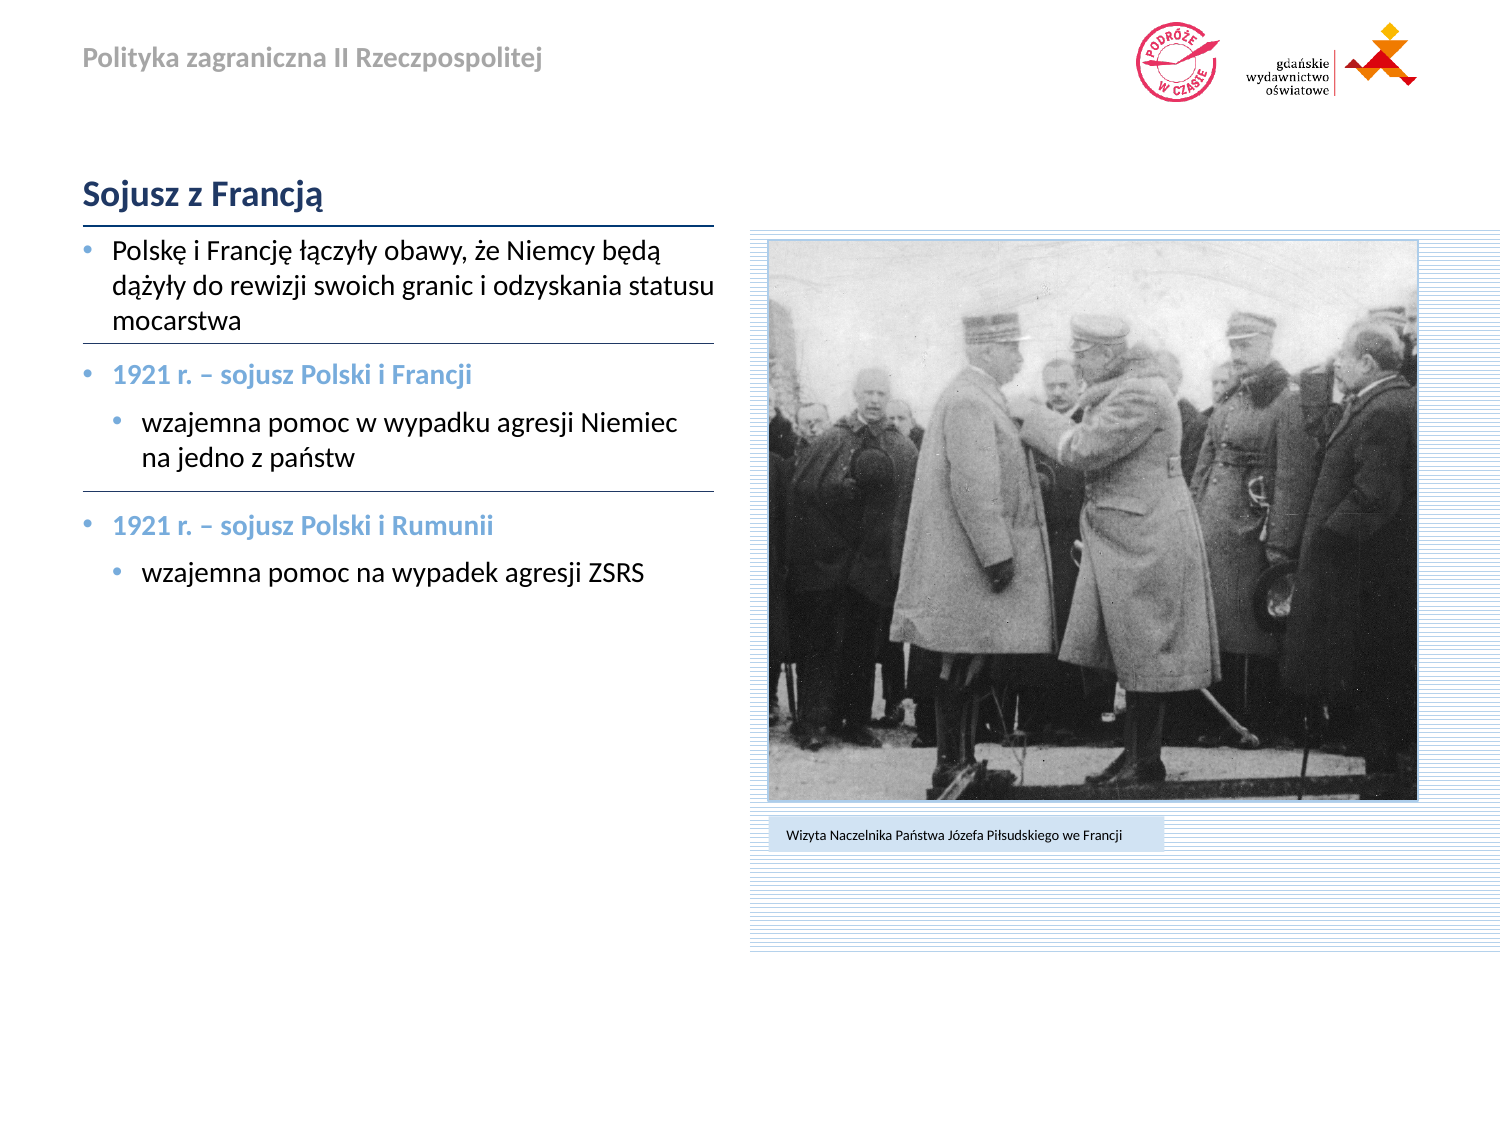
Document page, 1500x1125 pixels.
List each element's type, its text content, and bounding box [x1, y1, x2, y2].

picture [1246, 22, 1417, 96]
text_box [749, 225, 1500, 953]
picture [768, 241, 1418, 800]
text_box Wizyta Naczelnika Państwa Józefa Piłsudskiego we Francji [768, 816, 1165, 852]
text_box 1921 r. – sojusz Polski i Francji [82, 349, 721, 397]
picture [1136, 22, 1220, 102]
text_box Polskę i Francję łączyły obawy, że Niemcy będą dążyły do rewizji swoich granic i odzyskania statusu mocarstwa [82, 225, 721, 303]
text_box 1921 r. – sojusz Polski i Rumunii wzajemna pomoc na wypadek agresji ZSRS [82, 500, 721, 607]
text_box Sojusz z Francją [82, 154, 727, 227]
text_box wzajemna pomoc w wypadku agresji Niemiec na jedno z państw [82, 397, 721, 480]
